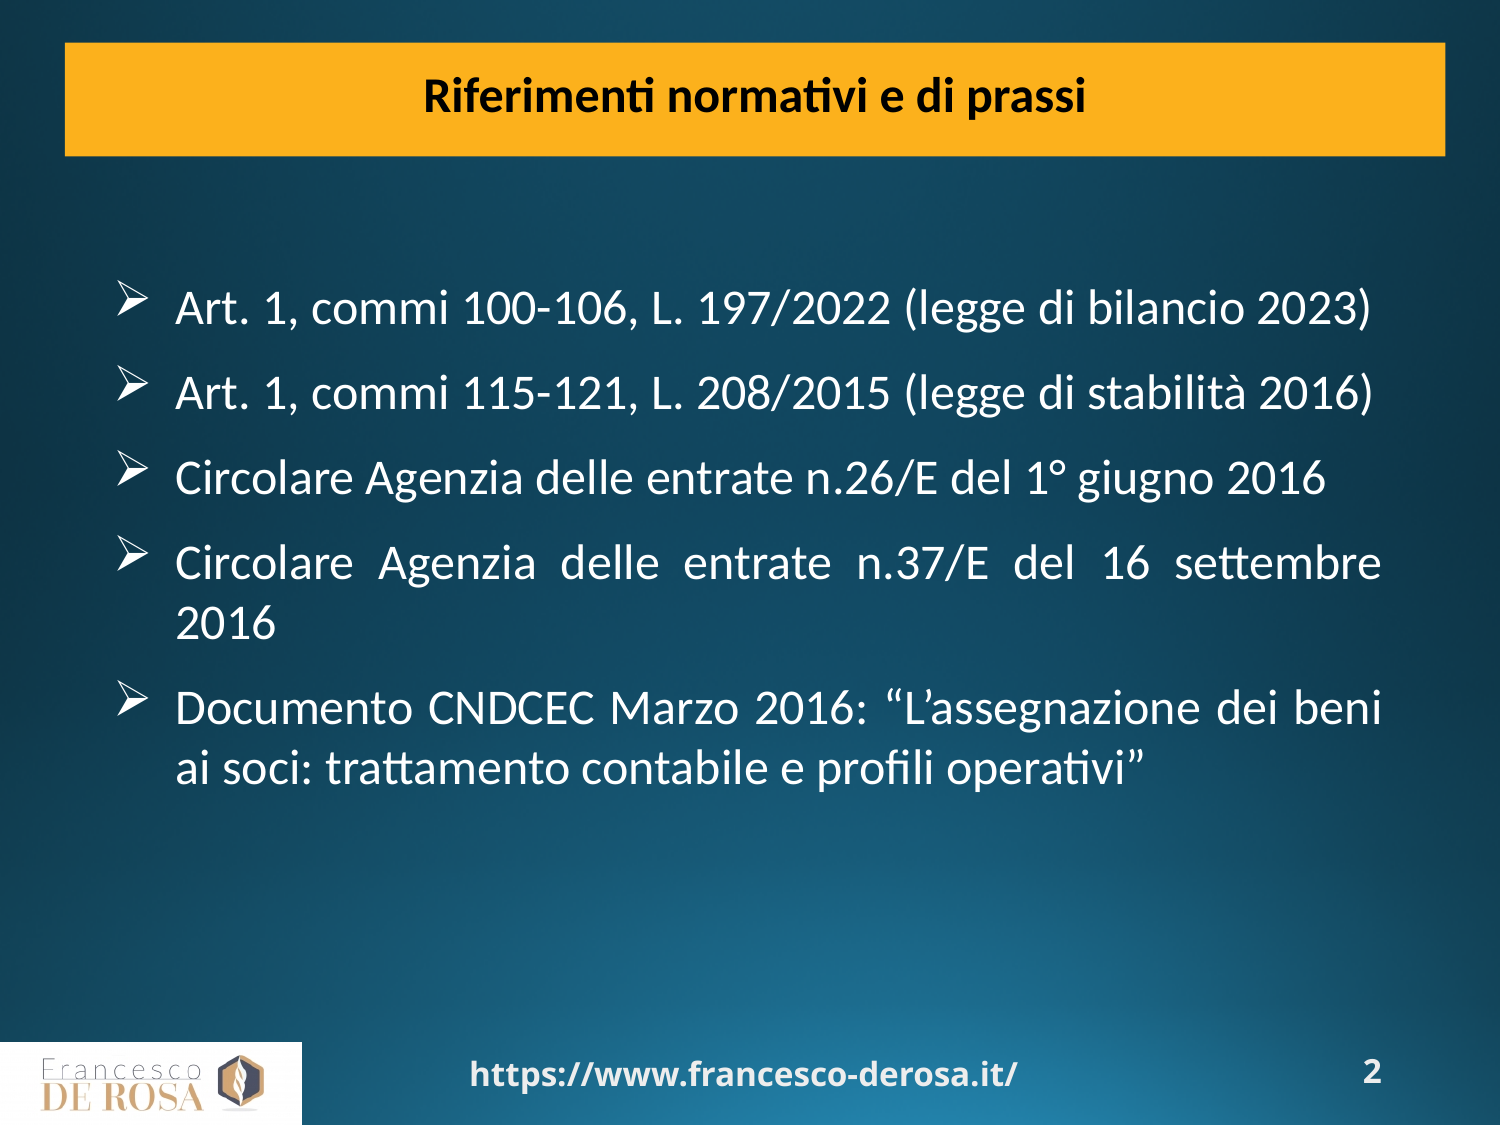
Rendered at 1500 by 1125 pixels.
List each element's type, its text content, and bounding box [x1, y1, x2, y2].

text_box Riferimenti normativi e di prassi [64, 42, 1446, 157]
text_box Art. 1, commi 100-106, L. 197/2022 (legge di bilancio 2023) Art. 1, commi 115-121, L. 208/2015 (legge di stabilità 2016) Circolare Agenzia delle entrate n.26/E del 1° giugno 2016 Circolare Agenzia delle entrate n.37/E del 16 settembre 2016 Documento CNDCEC Marzo 2016: “L’assegnazione dei beni ai soci: trattamento contabile e profili operativi” [23, 267, 1399, 802]
slide_number 2 [1059, 1042, 1397, 1103]
picture [0, 0, 1500, 1125]
footer https://www.francesco-derosa.it/ [419, 1042, 1059, 1103]
